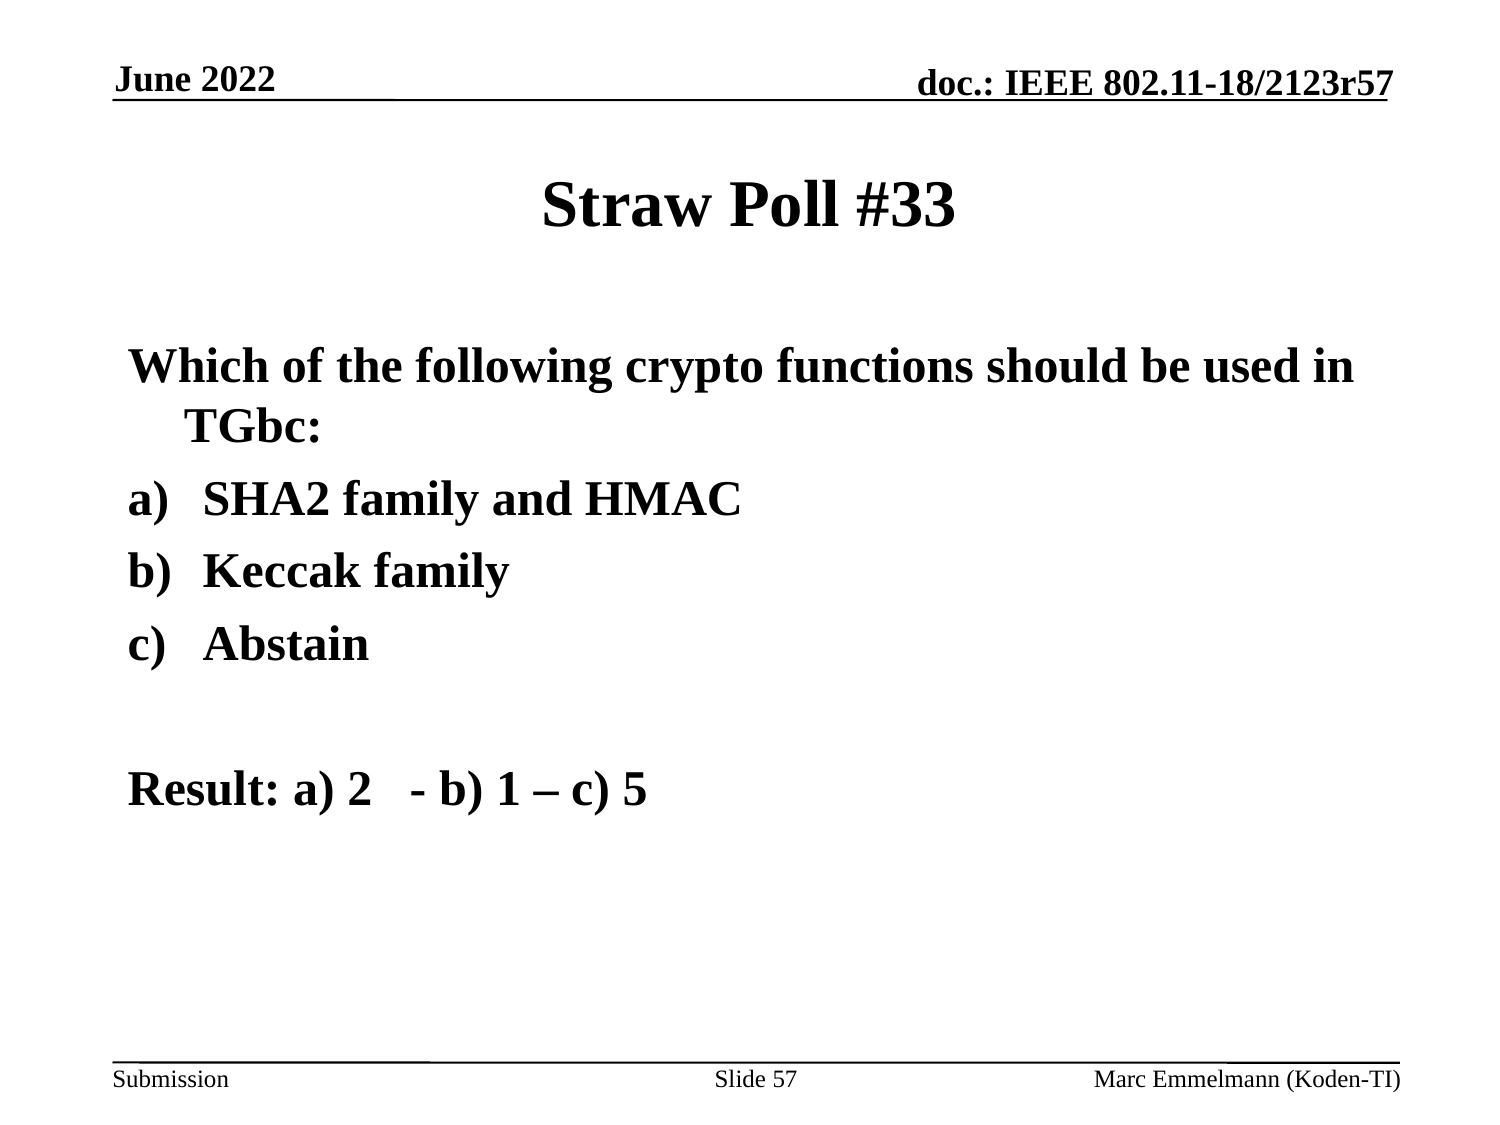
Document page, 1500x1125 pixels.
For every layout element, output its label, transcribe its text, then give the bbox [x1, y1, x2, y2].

title Straw Poll #33 [112, 112, 1388, 288]
footer Marc Emmelmann (Koden-TI) [878, 1061, 1402, 1093]
list Which of the following crypto functions should be used in TGbc: SHA2 family and HMAC Keccak family Abstain Result: a) 2 - b) 1 – c) 5 [112, 324, 1388, 1000]
slide_number Slide 57 [712, 1061, 800, 1123]
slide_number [114, 54, 423, 100]
